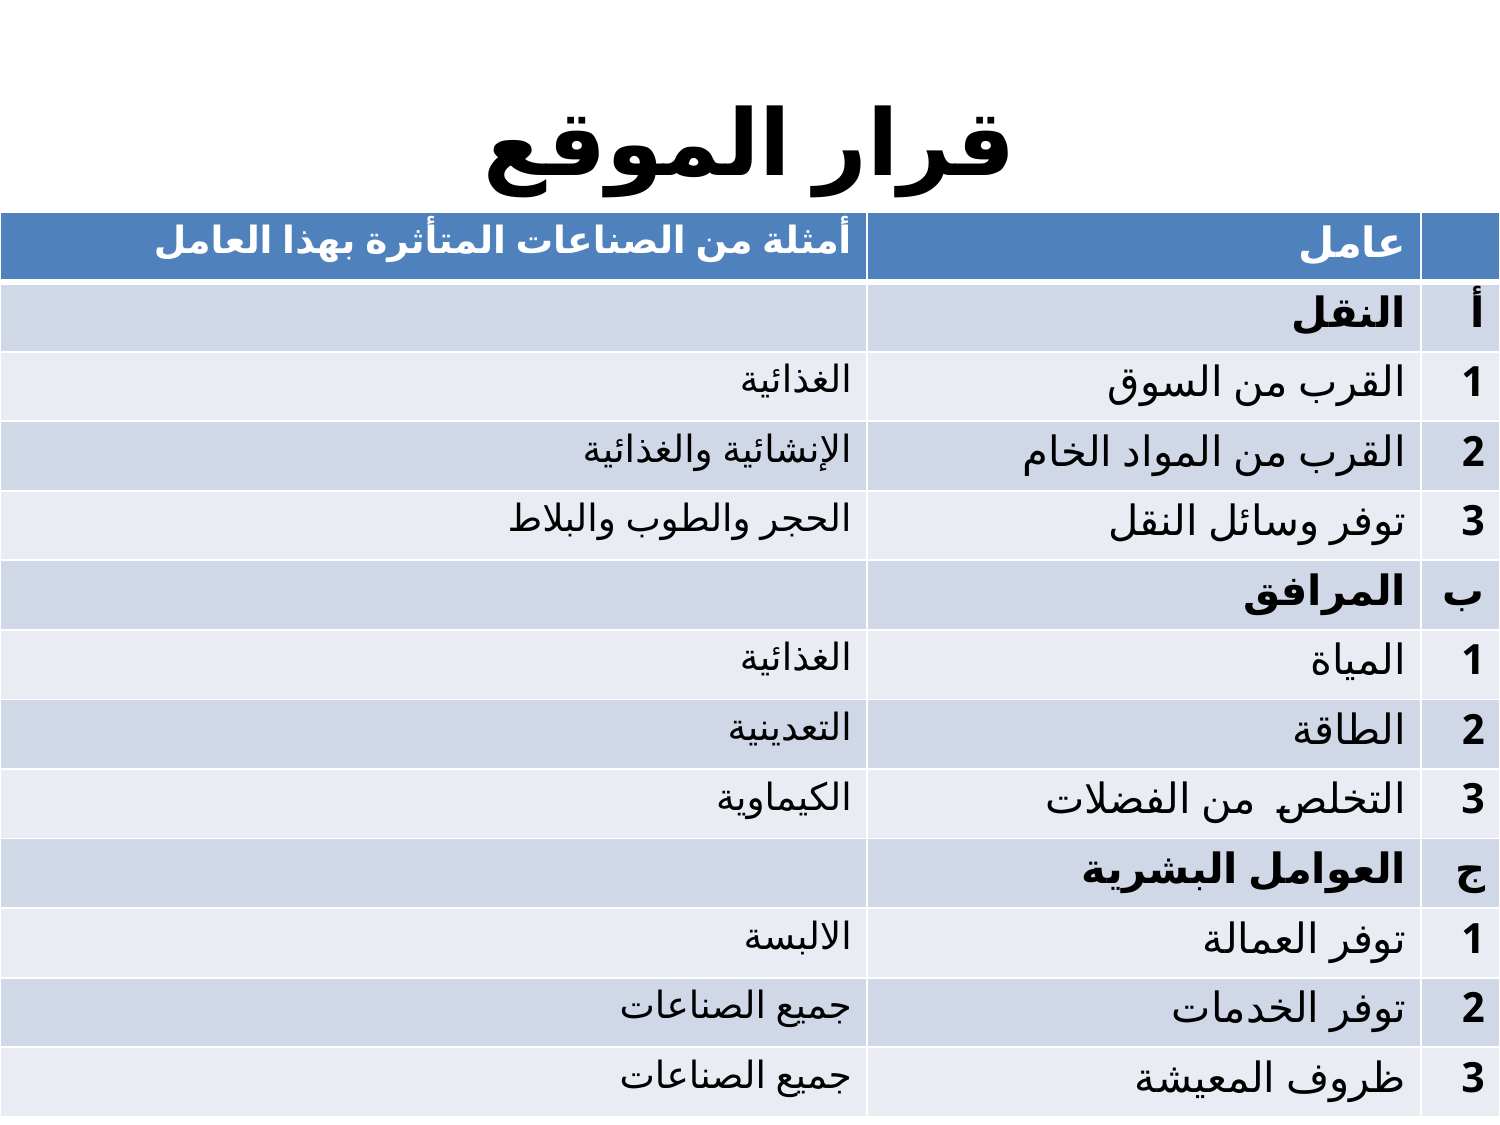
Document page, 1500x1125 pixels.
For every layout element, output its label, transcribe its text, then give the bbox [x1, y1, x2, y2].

table_cell توفر العمالة [868, 909, 1420, 977]
table_cell القرب من السوق [868, 353, 1420, 420]
table_cell 2 [1422, 700, 1499, 768]
table_cell المياة [868, 631, 1420, 699]
table_cell 2 [1422, 979, 1499, 1046]
table_cell التعدينية [1, 700, 866, 768]
table_cell الغذائية [1, 353, 866, 420]
table_cell 3 [1422, 1048, 1499, 1116]
table_cell الطاقة [868, 700, 1420, 768]
table_cell النقل [868, 285, 1420, 351]
table_cell أ [1422, 285, 1499, 351]
table_cell [1, 839, 866, 907]
table_cell ظروف المعيشة [868, 1048, 1420, 1116]
table_cell ج [1422, 839, 1499, 907]
table_cell الكيماوية [1, 770, 866, 838]
table_header أمثلة من الصناعات المتأثرة بهذا العامل [1, 213, 866, 279]
table_cell 1 [1422, 909, 1499, 977]
table_cell الحجر والطوب والبلاط [1, 492, 866, 559]
table_header عامل [868, 213, 1420, 279]
table_cell الغذائية [1, 631, 866, 699]
table_cell ب [1422, 561, 1499, 629]
table_cell 2 [1422, 422, 1499, 490]
table_cell جميع الصناعات [1, 979, 866, 1046]
table_cell [1, 285, 866, 351]
table_cell 3 [1422, 492, 1499, 559]
table_header [1422, 213, 1499, 279]
table_cell المرافق [868, 561, 1420, 629]
table_cell الإنشائية والغذائية [1, 422, 866, 490]
table_cell التخلص من الفضلات [868, 770, 1420, 838]
table_cell [1, 561, 866, 629]
table_cell جميع الصناعات [1, 1048, 866, 1116]
title قرار الموقع [75, 45, 1425, 212]
table_cell توفر وسائل النقل [868, 492, 1420, 559]
table_cell 1 [1422, 353, 1499, 420]
table_cell الالبسة [1, 909, 866, 977]
table_cell العوامل البشرية [868, 839, 1420, 907]
table_cell 3 [1422, 770, 1499, 838]
table_cell توفر الخدمات [868, 979, 1420, 1046]
table_cell القرب من المواد الخام [868, 422, 1420, 490]
table_cell 1 [1422, 631, 1499, 699]
